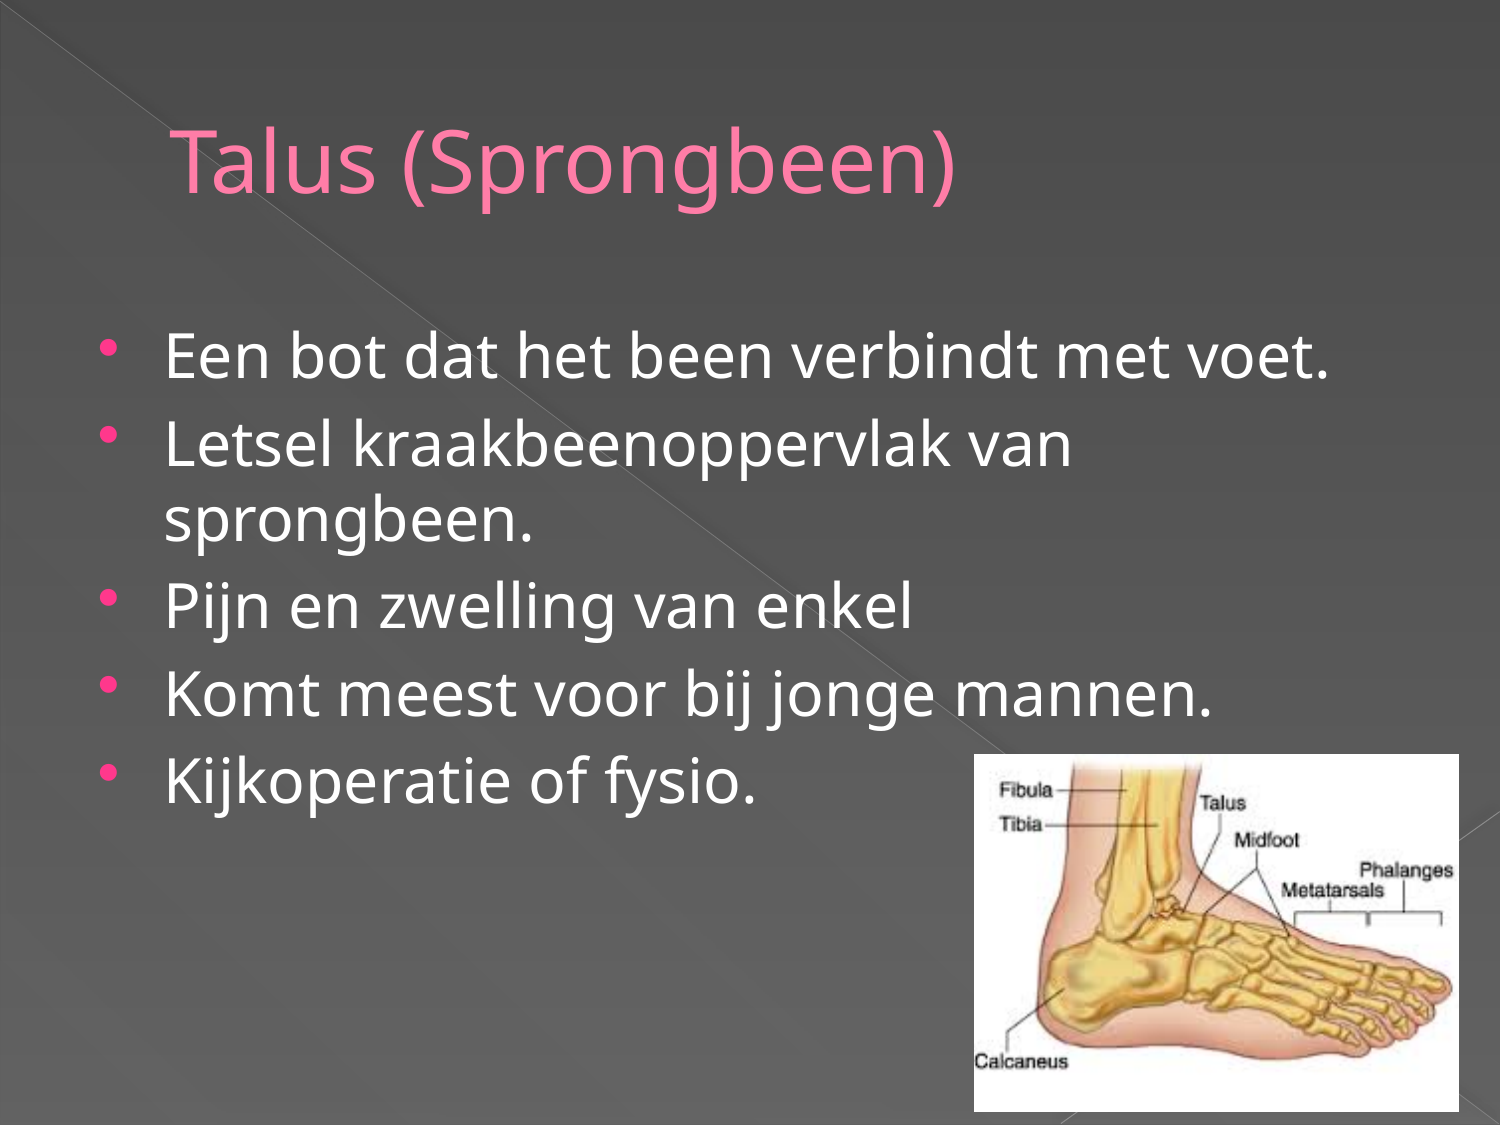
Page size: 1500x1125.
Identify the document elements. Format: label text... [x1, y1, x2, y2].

title Talus (Sprongbeen) [75, 43, 1425, 274]
list Een bot dat het been verbindt met voet. Letsel kraakbeenoppervlak van sprongbeen. Pijn en zwelling van enkel Komt meest voor bij jonge mannen. Kijkoperatie of fysio. [75, 308, 1425, 1059]
picture [974, 753, 1459, 1112]
